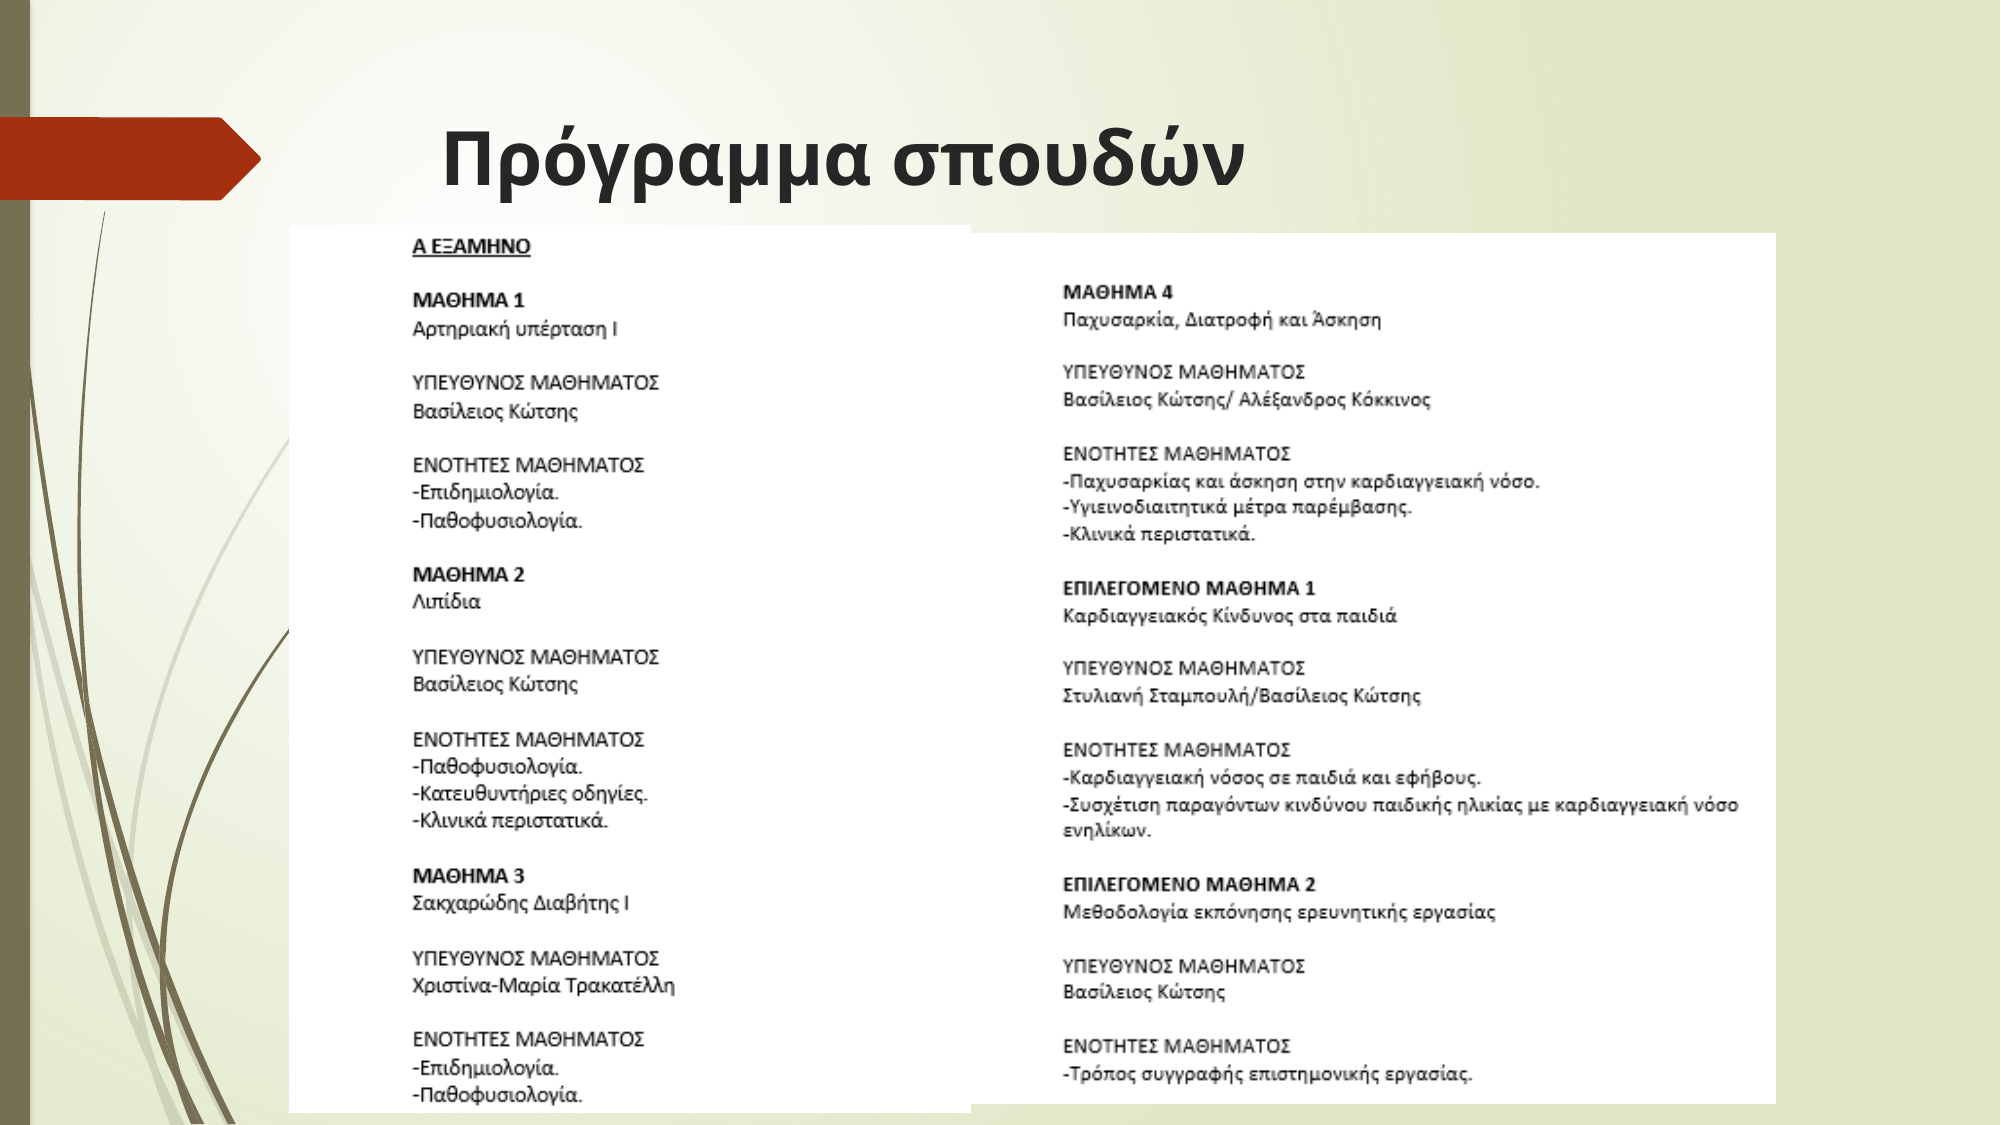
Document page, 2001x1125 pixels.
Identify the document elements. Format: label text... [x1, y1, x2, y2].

picture [289, 224, 1777, 1113]
title Πρόγραμμα σπουδών [425, 102, 1888, 313]
